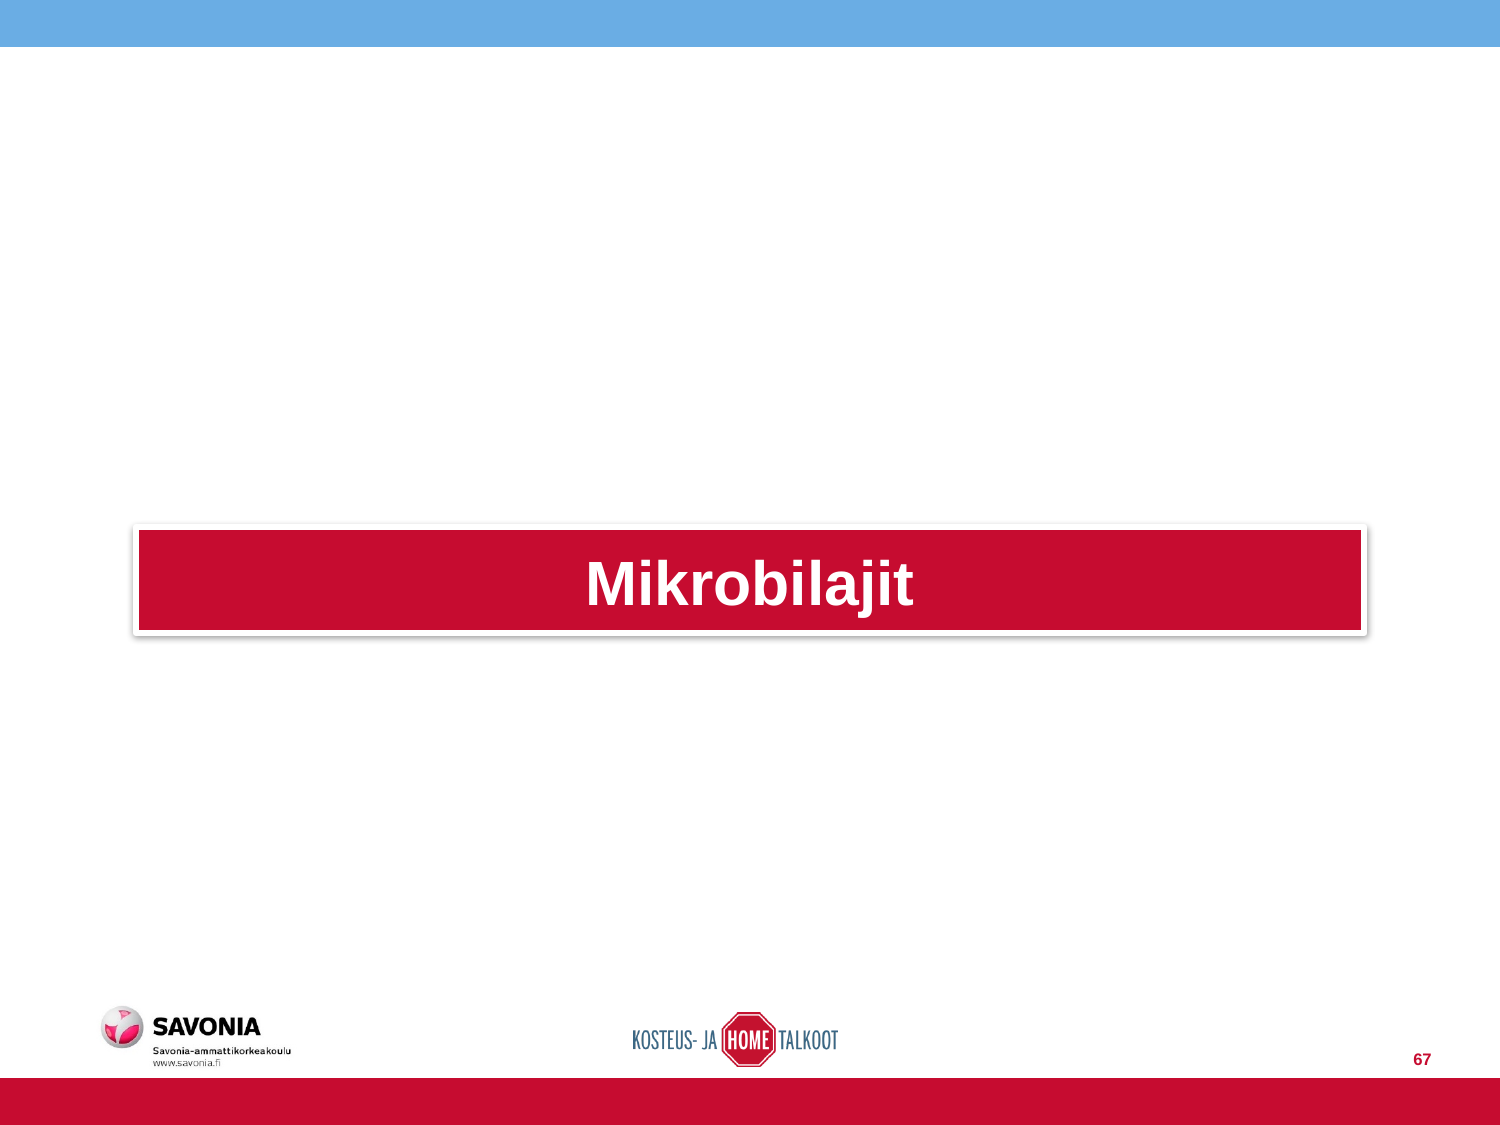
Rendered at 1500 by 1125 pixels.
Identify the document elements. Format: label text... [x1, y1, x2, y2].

picture [633, 1012, 838, 1067]
slide_number 67 [1364, 1016, 1447, 1077]
picture [88, 999, 302, 1071]
title Mikrobilajit [133, 524, 1367, 636]
